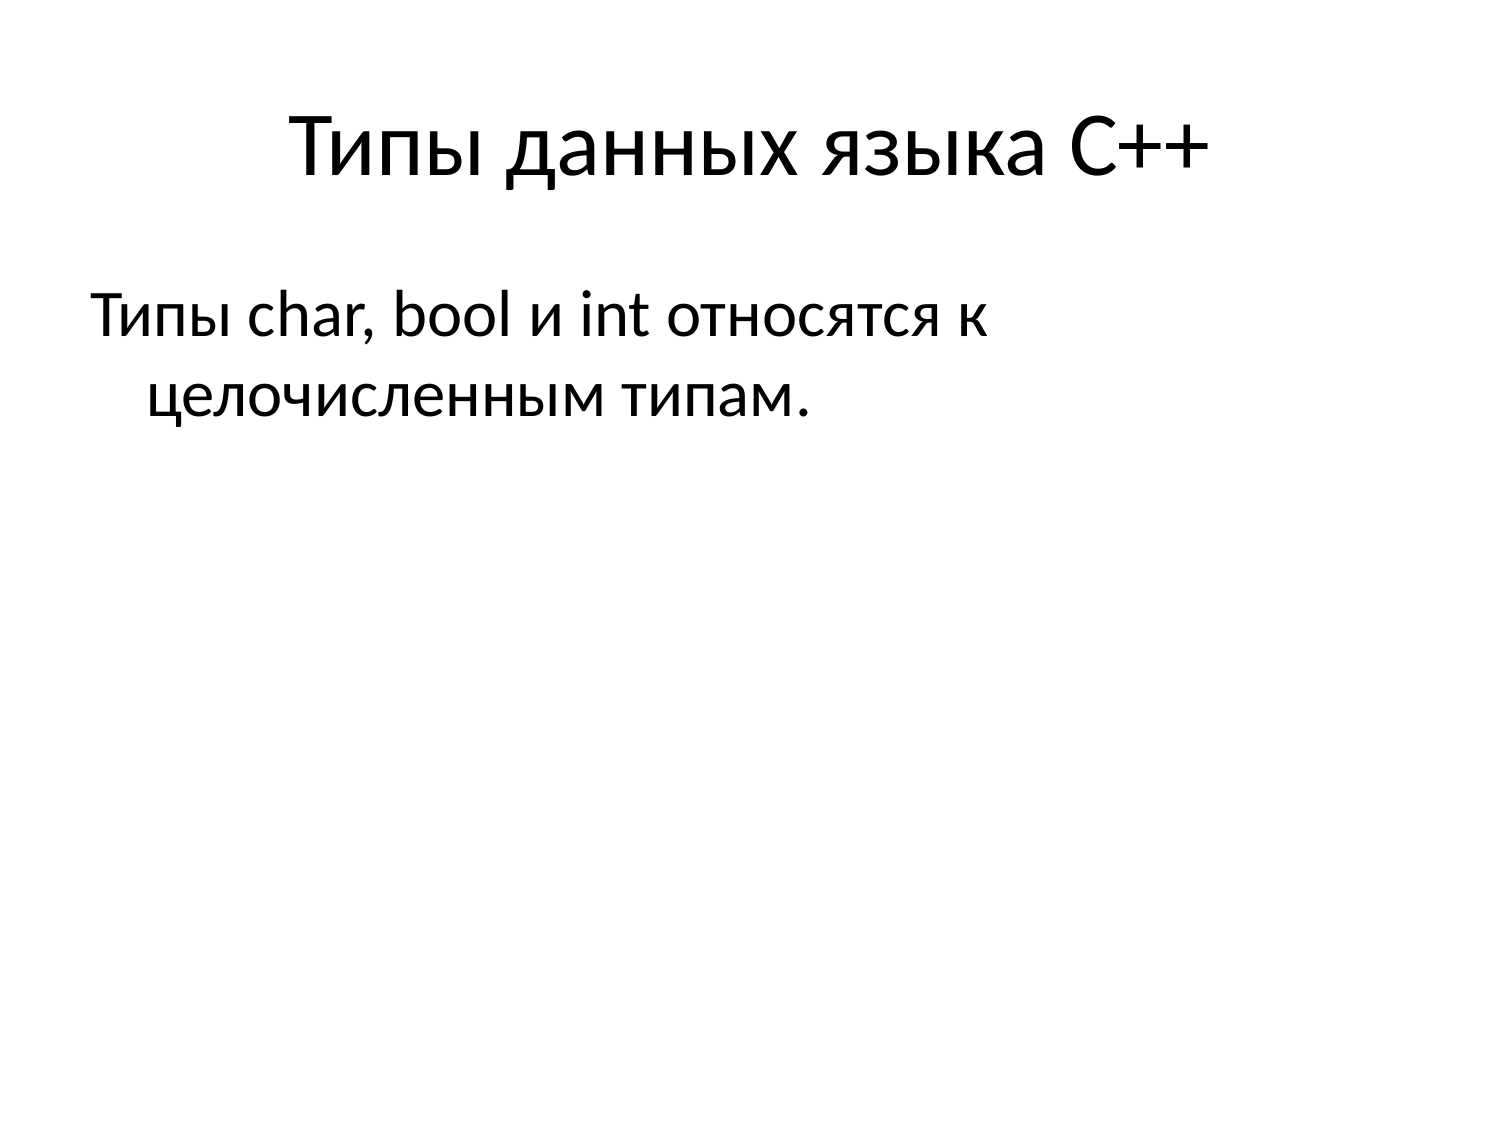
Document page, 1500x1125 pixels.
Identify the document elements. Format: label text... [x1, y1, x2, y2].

title Типы данных языка С++ [75, 45, 1425, 233]
list Типы char, bool и int относятся к целочисленным типам. [75, 262, 1425, 1005]
